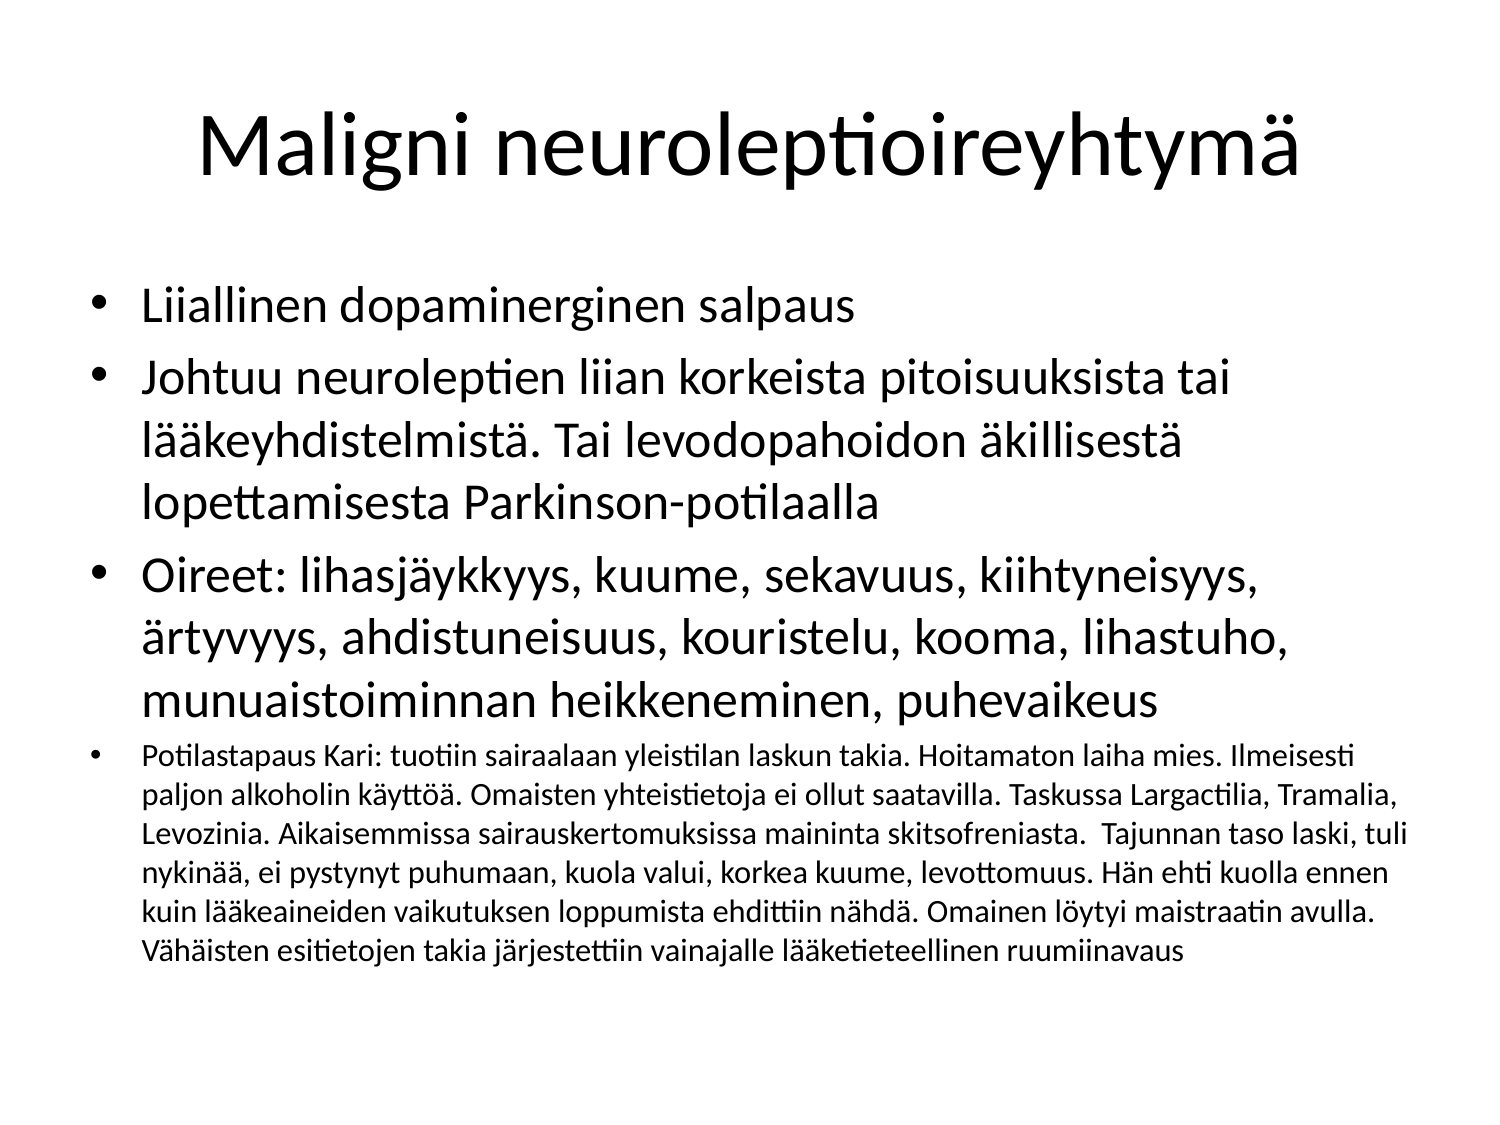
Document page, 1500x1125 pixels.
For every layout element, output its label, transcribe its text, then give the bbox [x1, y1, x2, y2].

list Liiallinen dopaminerginen salpaus Johtuu neuroleptien liian korkeista pitoisuuksista tai lääkeyhdistelmistä. Tai levodopahoidon äkillisestä lopettamisesta Parkinson-potilaalla Oireet: lihasjäykkyys, kuume, sekavuus, kiihtyneisyys, ärtyvyys, ahdistuneisuus, kouristelu, kooma, lihastuho, munuaistoiminnan heikkeneminen, puhevaikeus Potilastapaus Kari: tuotiin sairaalaan yleistilan laskun takia. Hoitamaton laiha mies. Ilmeisesti paljon alkoholin käyttöä. Omaisten yhteistietoja ei ollut saatavilla. Taskussa Largactilia, Tramalia, Levozinia. Aikaisemmissa sairauskertomuksissa maininta skitsofreniasta. Tajunnan taso laski, tuli nykinää, ei pystynyt puhumaan, kuola valui, korkea kuume, levottomuus. Hän ehti kuolla ennen kuin lääkeaineiden vaikutuksen loppumista ehdittiin nähdä. Omainen löytyi maistraatin avulla. Vähäisten esitietojen takia järjestettiin vainajalle lääketieteellinen ruumiinavaus [75, 262, 1425, 1005]
title Maligni neuroleptioireyhtymä [75, 45, 1425, 233]
